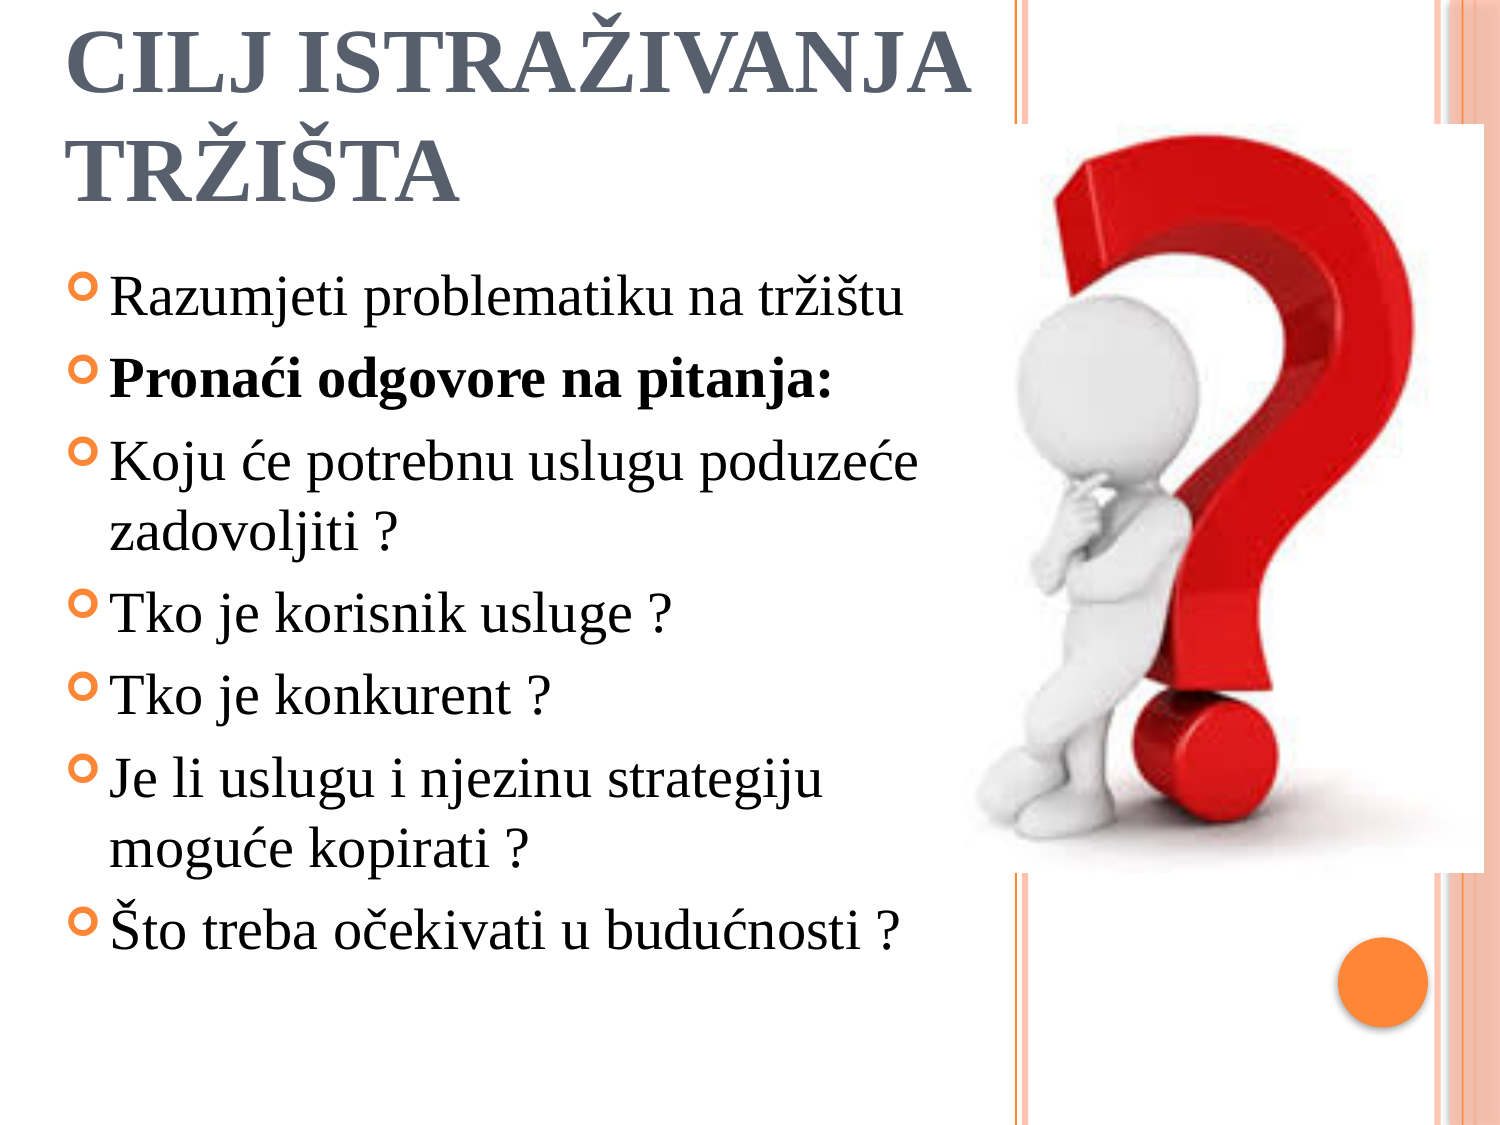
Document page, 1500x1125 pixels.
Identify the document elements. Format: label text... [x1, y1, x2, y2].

list Razumjeti problematiku na tržištu Pronaći odgovore na pitanja: Koju će potrebnu uslugu poduzeće zadovoljiti ? Tko je korisnik usluge ? Tko je konkurent ? Je li uslugu i njezinu strategiju moguće kopirati ? Što treba očekivati u budućnosti ? [50, 249, 975, 1083]
title Cilj istraživanja tržišta [50, 149, 957, 228]
picture [963, 124, 1484, 874]
